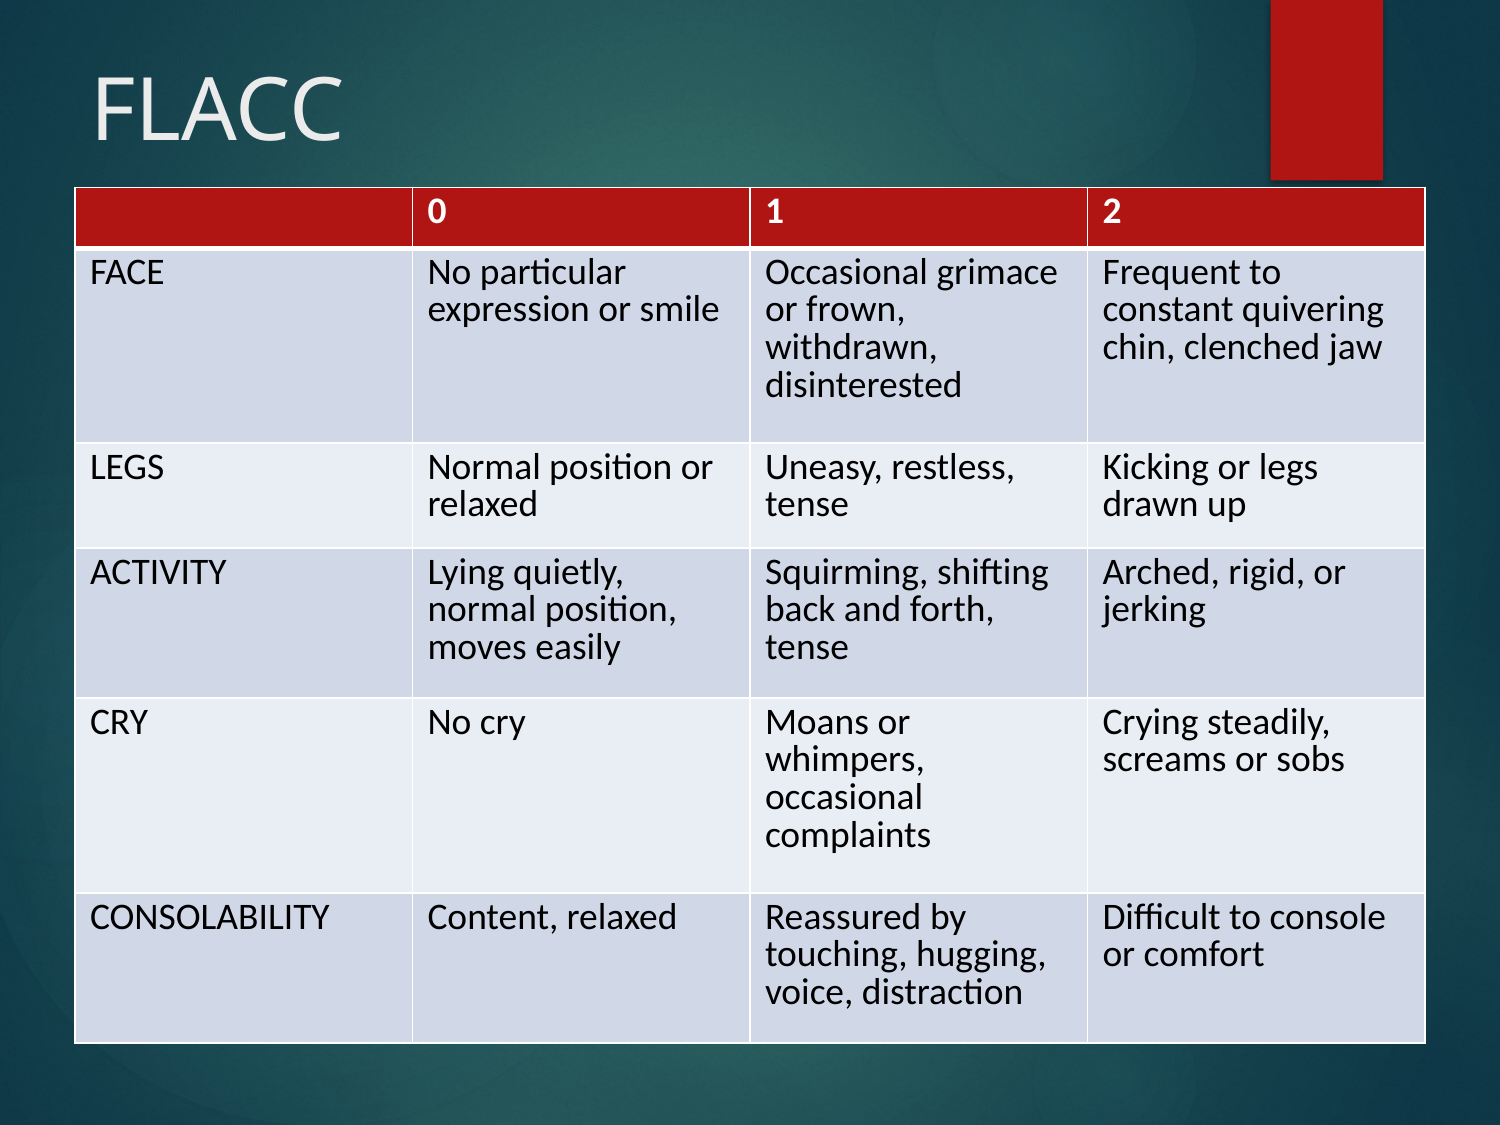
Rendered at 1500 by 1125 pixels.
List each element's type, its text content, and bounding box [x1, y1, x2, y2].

table_cell Arched, rigid, or jerking [1088, 549, 1424, 697]
table_cell FACE [76, 251, 412, 442]
table_cell No cry [413, 699, 749, 892]
table_header 0 [413, 188, 749, 246]
title FLACC [75, 45, 1425, 187]
table_cell LEGS [76, 444, 412, 547]
table_cell Difficult to console or comfort [1088, 894, 1424, 1042]
table_cell Occasional grimace or frown, withdrawn, disinterested [751, 251, 1087, 442]
picture [0, 0, 1500, 1125]
table_header [76, 188, 412, 246]
table_cell CRY [76, 699, 412, 892]
table_cell Crying steadily, screams or sobs [1088, 699, 1424, 892]
table_cell Moans or whimpers, occasional complaints [751, 699, 1087, 892]
table_cell Lying quietly, normal position, moves easily [413, 549, 749, 697]
table_cell Squirming, shifting back and forth, tense [751, 549, 1087, 697]
table_cell ACTIVITY [76, 549, 412, 697]
table_header 1 [751, 188, 1087, 246]
table_cell Content, relaxed [413, 894, 749, 1042]
table_cell Uneasy, restless, tense [751, 444, 1087, 547]
table_header 2 [1088, 188, 1424, 246]
table_cell Normal position or relaxed [413, 444, 749, 547]
table_cell Kicking or legs drawn up [1088, 444, 1424, 547]
table_cell No particular expression or smile [413, 251, 749, 442]
table_cell Frequent to constant quivering chin, clenched jaw [1088, 251, 1424, 442]
table_cell Reassured by touching, hugging, voice, distraction [751, 894, 1087, 1042]
table_cell CONSOLABILITY [76, 894, 412, 1042]
